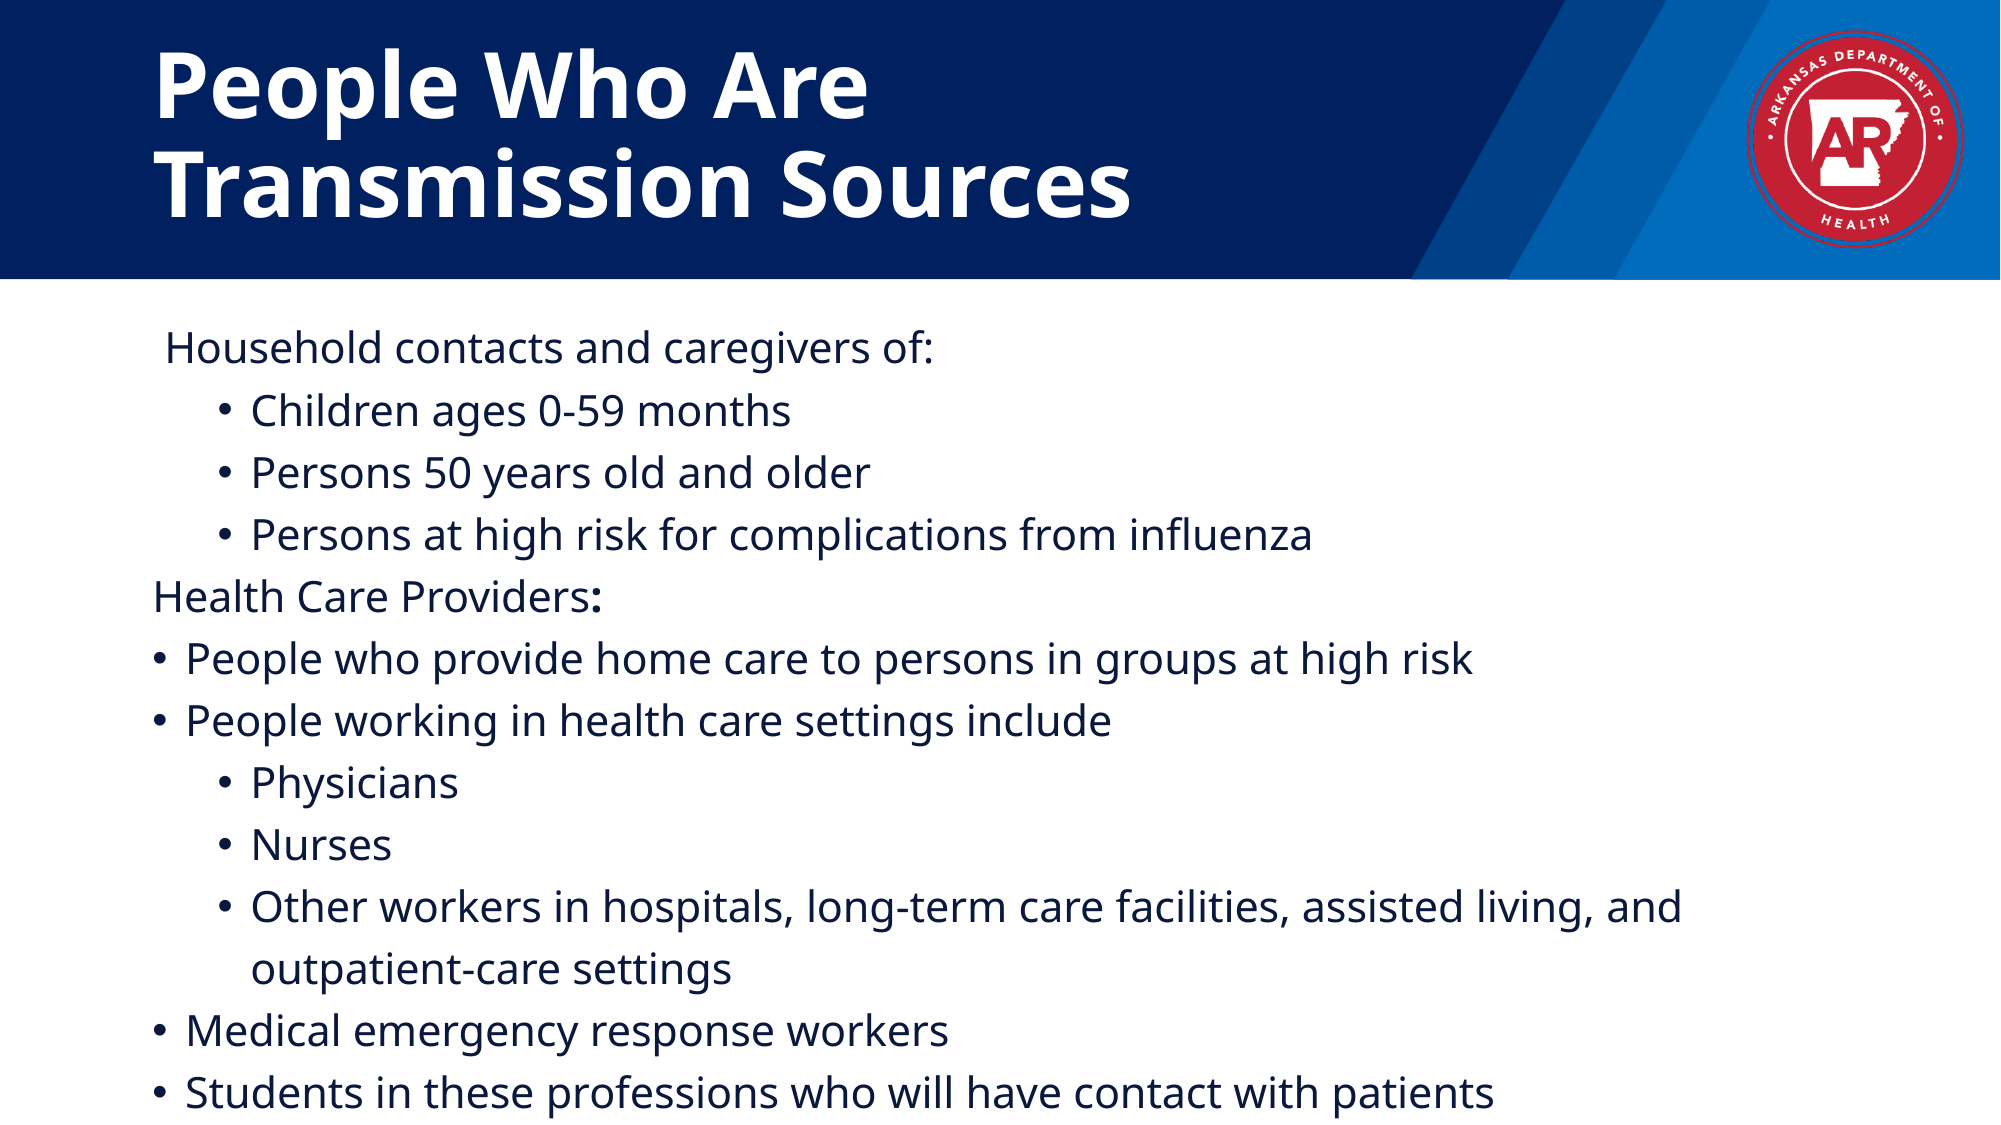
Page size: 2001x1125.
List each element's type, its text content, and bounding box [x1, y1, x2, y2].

list Household contacts and caregivers of: Children ages 0-59 months Persons 50 years old and older Persons at high risk for complications from influenza Health Care Providers: People who provide home care to persons in groups at high risk People working in health care settings include Physicians Nurses Other workers in hospitals, long-term care facilities, assisted living, and outpatient-care settings Medical emergency response workers Students in these professions who will have contact with patients [137, 299, 1863, 1125]
picture [1405, 0, 2001, 284]
title People Who Are Transmission Sources [137, 0, 1404, 278]
